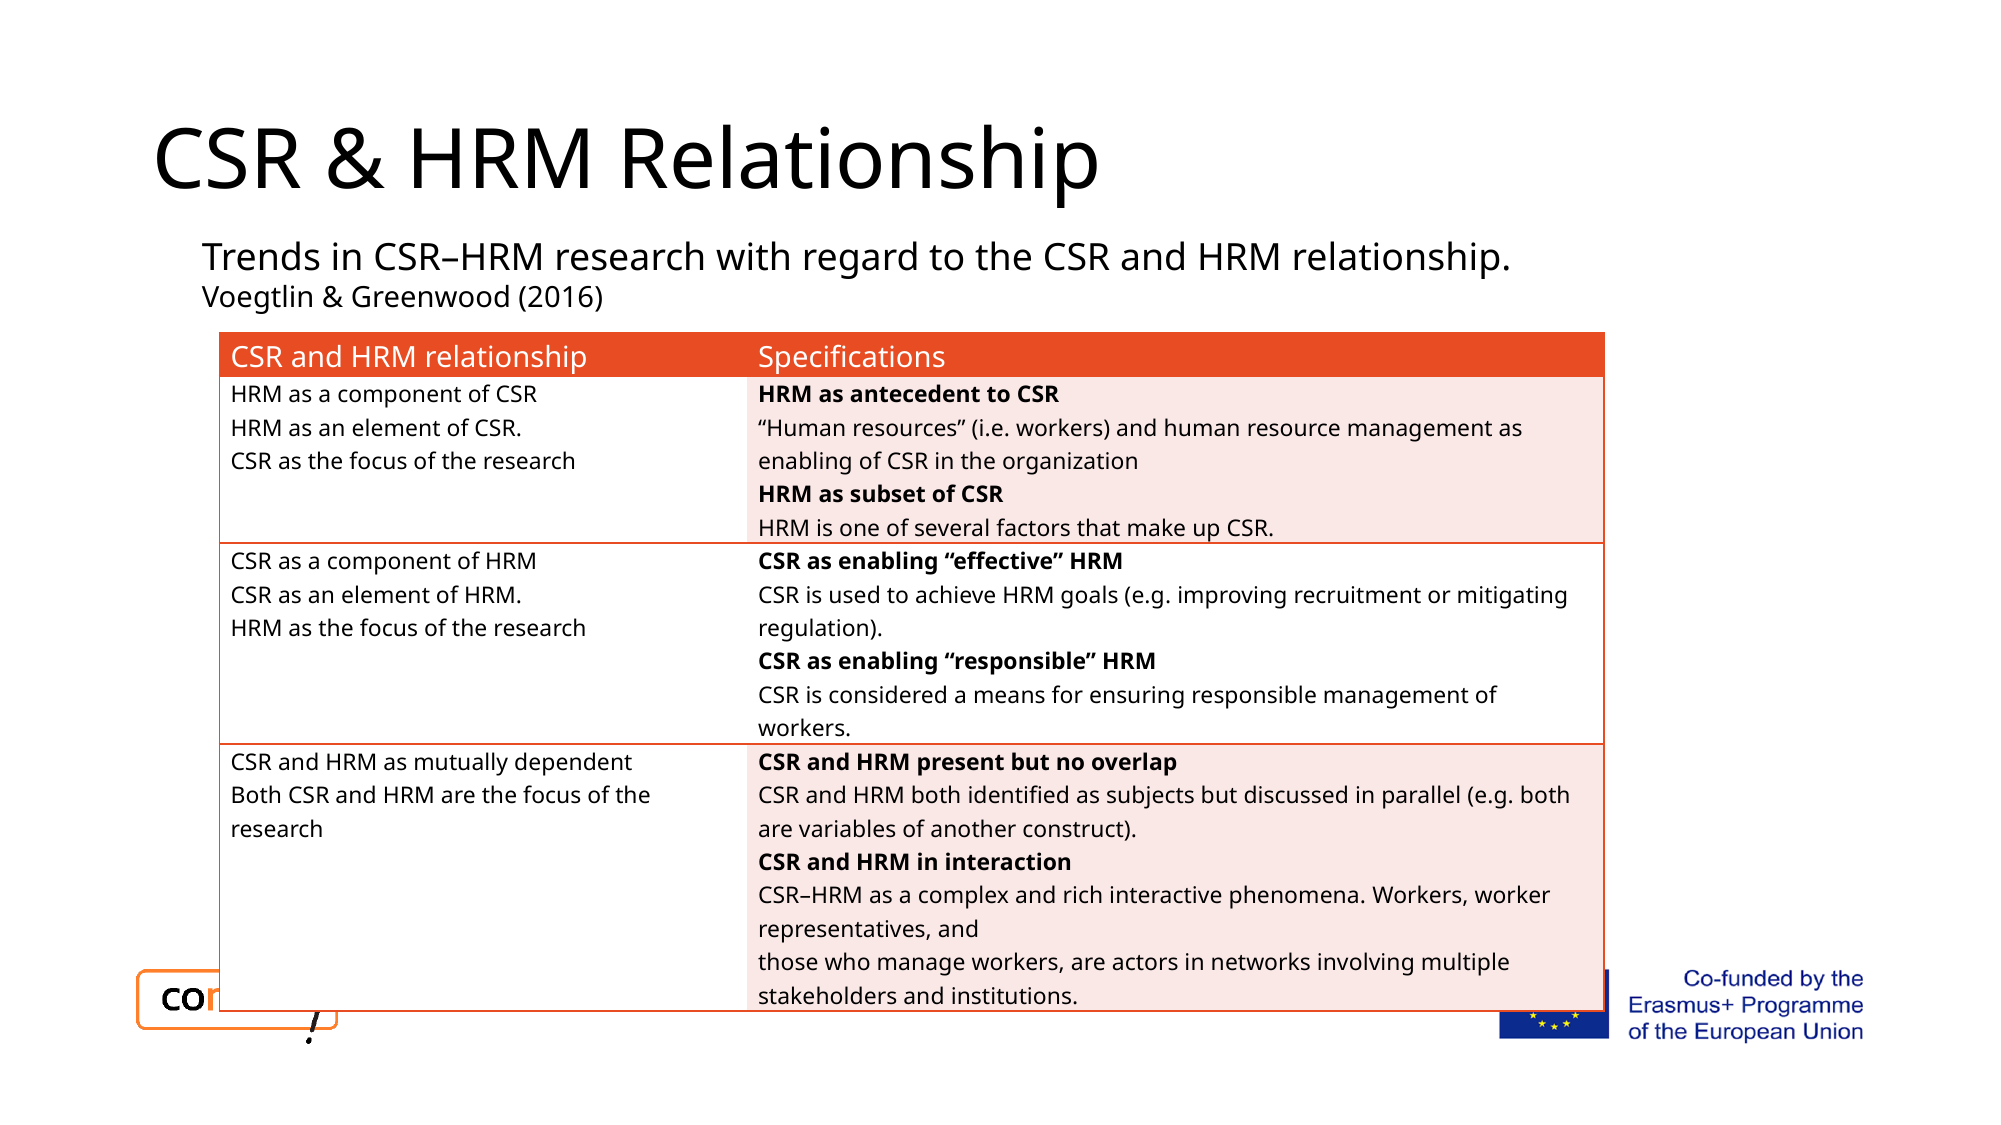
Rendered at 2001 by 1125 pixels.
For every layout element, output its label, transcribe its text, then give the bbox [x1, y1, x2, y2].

picture [1498, 968, 1863, 1044]
table_cell CSR as a component of HRM CSR as an element of HRM. HRM as the focus of the research [220, 544, 747, 743]
table_cell CSR and HRM as mutually dependent Both CSR and HRM are the focus of the research [220, 745, 747, 1010]
picture [136, 960, 338, 1044]
text_box Trends in CSR–HRM research with regard to the CSR and HRM relationship. Voegtlin & Greenwood (2016) [187, 225, 1583, 321]
table_cell HRM as antecedent to CSR “Human resources” (i.e. workers) and human resource management as enabling of CSR in the organization HRM as subset of CSR HRM is one of several factors that make up CSR. [747, 377, 1603, 542]
table_cell CSR and HRM present but no overlap CSR and HRM both identified as subjects but discussed in parallel (e.g. both are variables of another construct). CSR and HRM in interaction CSR–HRM as a complex and rich interactive phenomena. Workers, worker representatives, and those who manage workers, are actors in networks involving multiple stakeholders and institutions. [747, 745, 1603, 1010]
table_cell HRM as a component of CSR HRM as an element of CSR. CSR as the focus of the research [220, 377, 747, 542]
table_header CSR and HRM relationship [220, 334, 747, 375]
table_header Specifications [747, 334, 1603, 375]
table_cell CSR as enabling “effective” HRM CSR is used to achieve HRM goals (e.g. improving recruitment or mitigating regulation). CSR as enabling “responsible” HRM CSR is considered a means for ensuring responsible management of workers. [747, 544, 1603, 743]
title CSR & HRM Relationship [137, 86, 1863, 215]
